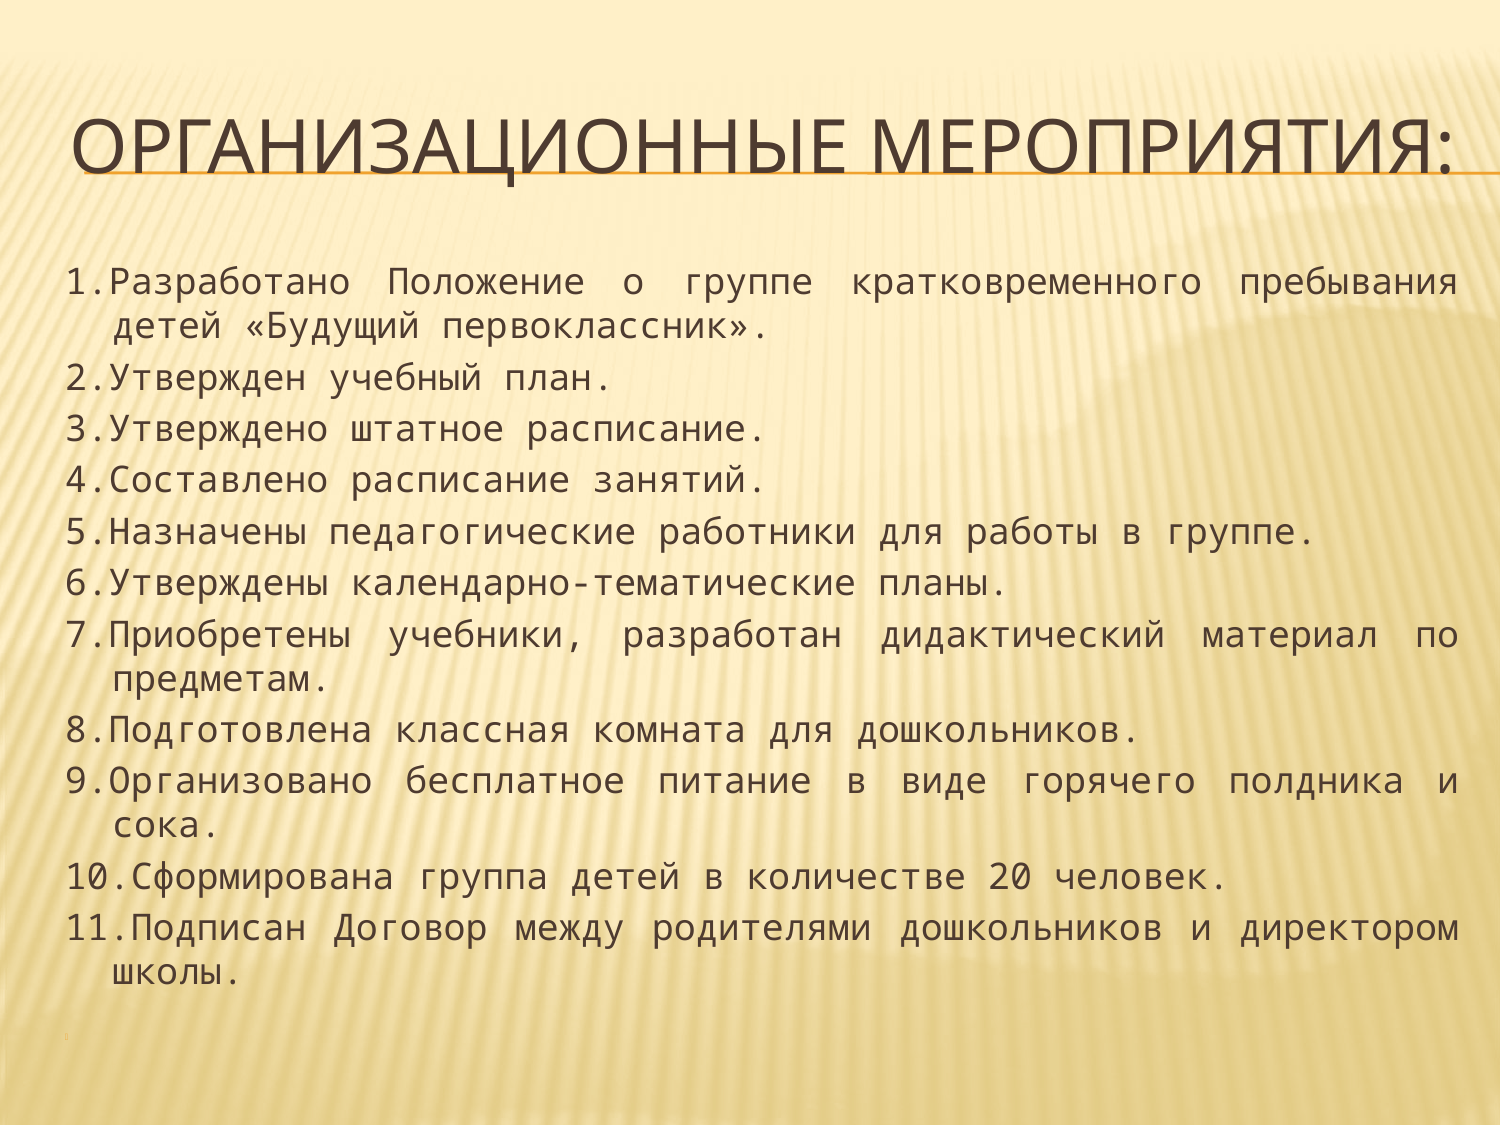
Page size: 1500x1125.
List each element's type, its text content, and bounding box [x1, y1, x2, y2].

title Организационные мероприятия: [50, 75, 1475, 199]
list 1.Разработано Положение о группе кратковременного пребывания детей «Будущий первоклассник». 2.Утвержден учебный план. 3.Утверждено штатное расписание. 4.Составлено расписание занятий. 5.Назначены педагогические работники для работы в группе. 6.Утверждены календарно-тематические планы. 7.Приобретены учебники, разработан дидактический материал по предметам. 8.Подготовлена классная комната для дошкольников. 9.Организовано бесплатное питание в виде горячего полдника и сока. 10.Сформирована группа детей в количестве 20 человек. 11.Подписан Договор между родителями дошкольников и директором школы. [50, 199, 1475, 1090]
